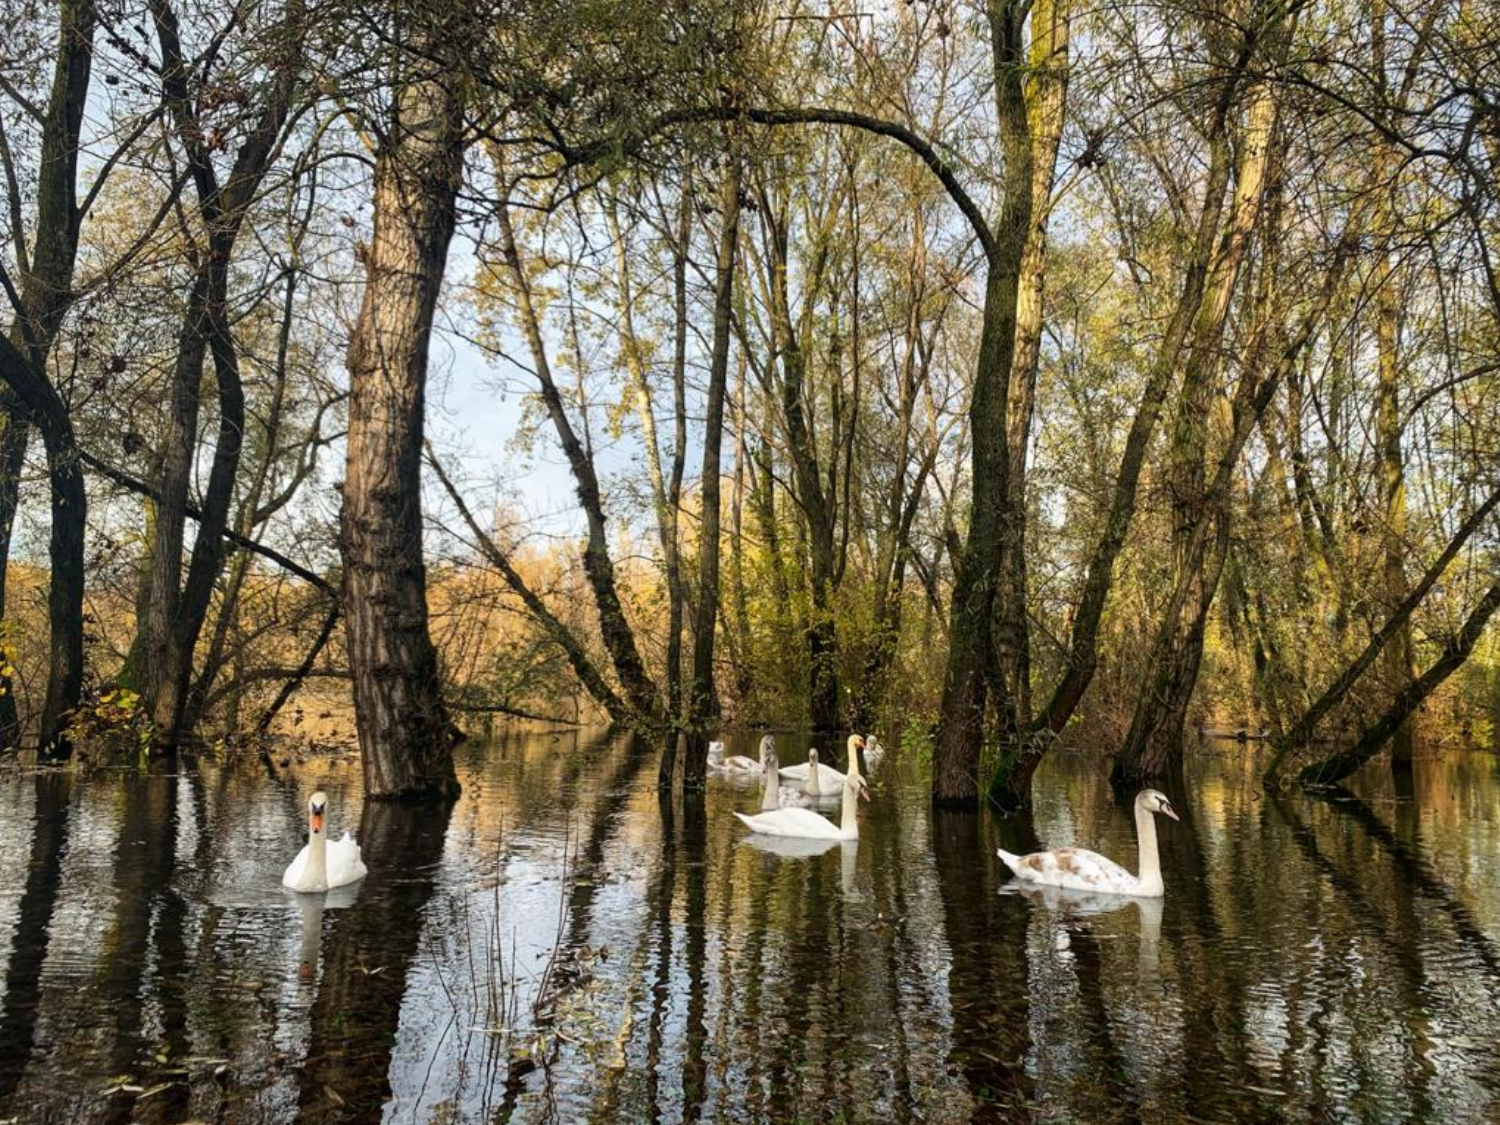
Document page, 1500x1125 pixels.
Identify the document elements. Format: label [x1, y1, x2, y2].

list [0, 0, 1500, 1125]
